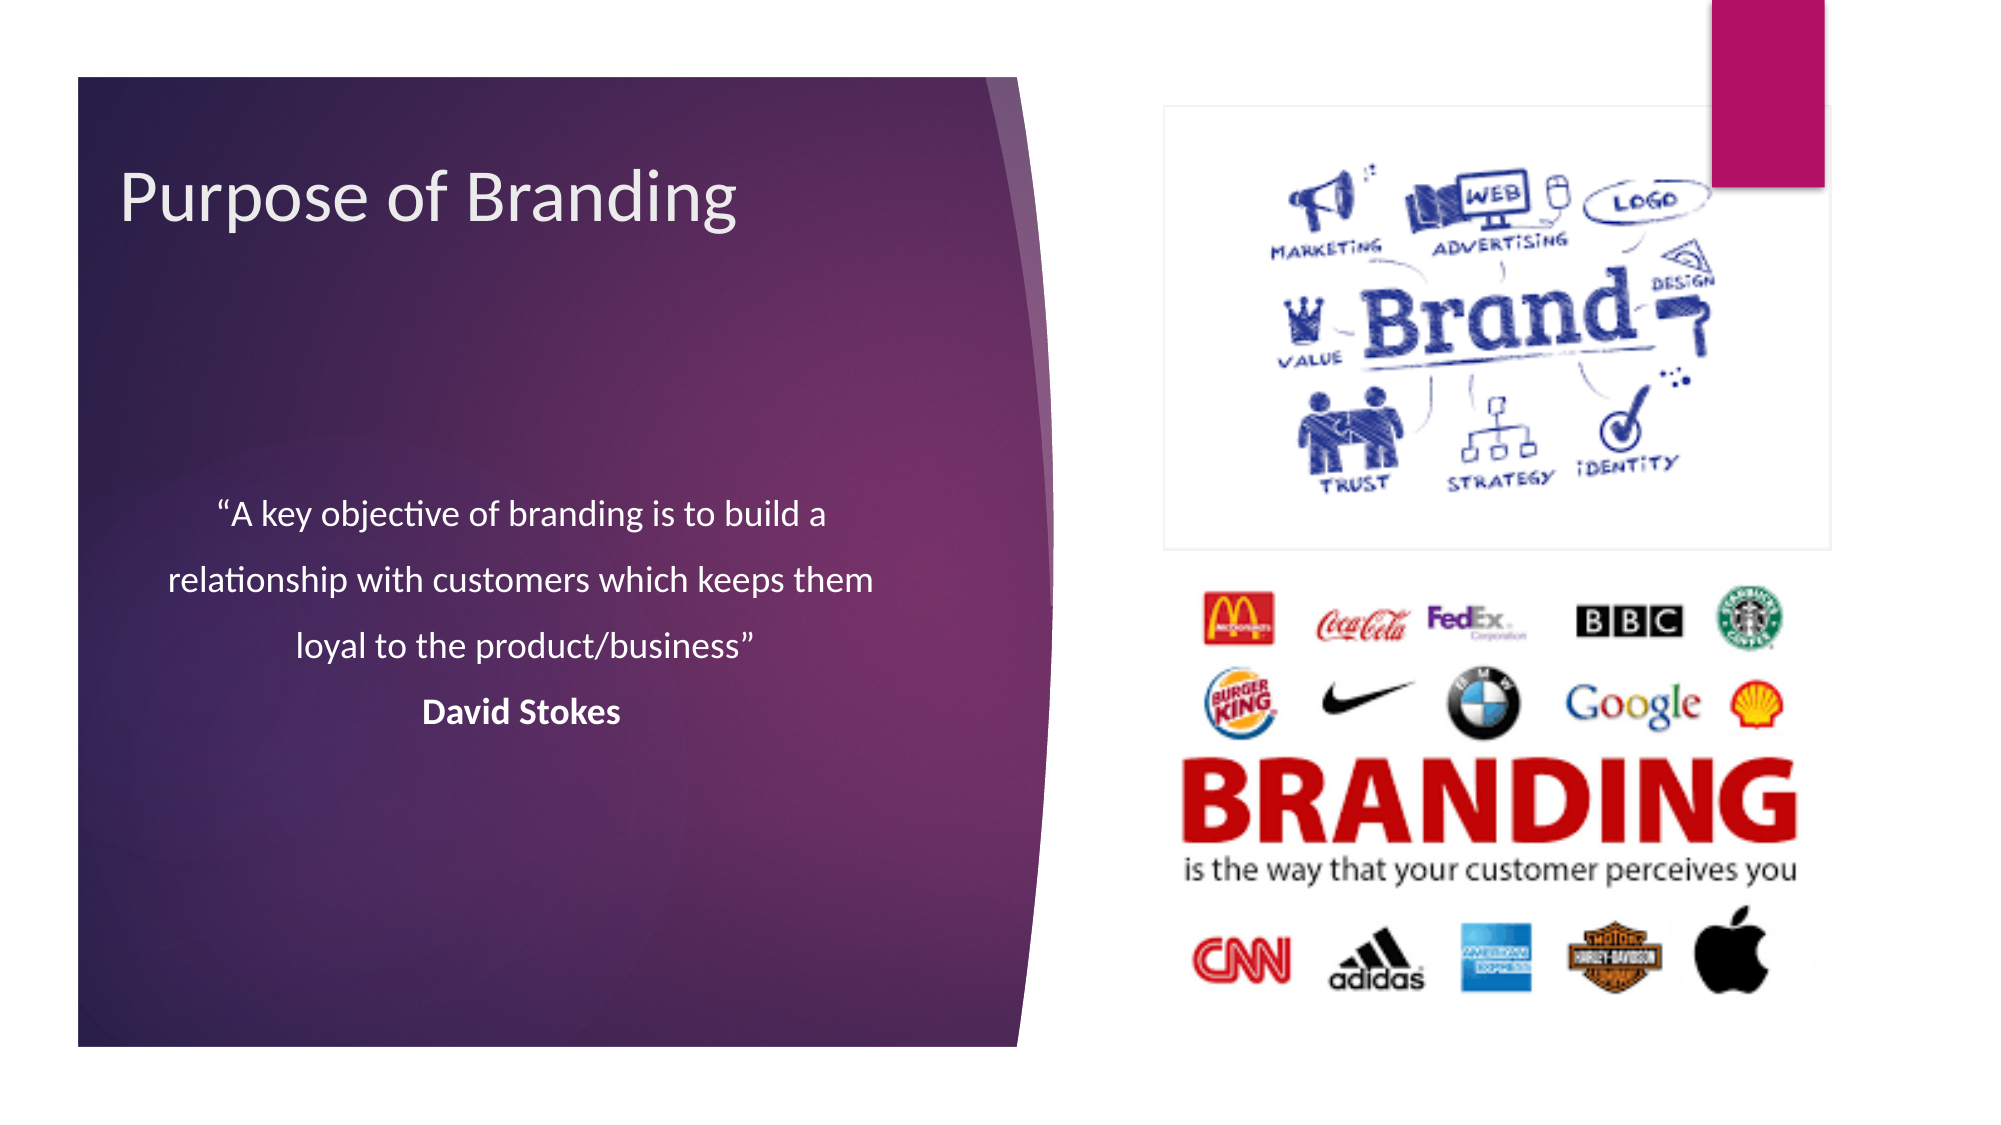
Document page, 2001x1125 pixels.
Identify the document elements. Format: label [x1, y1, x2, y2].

text_box [0, 0, 2000, 1125]
picture [1163, 105, 1832, 551]
picture [1140, 577, 1855, 1023]
